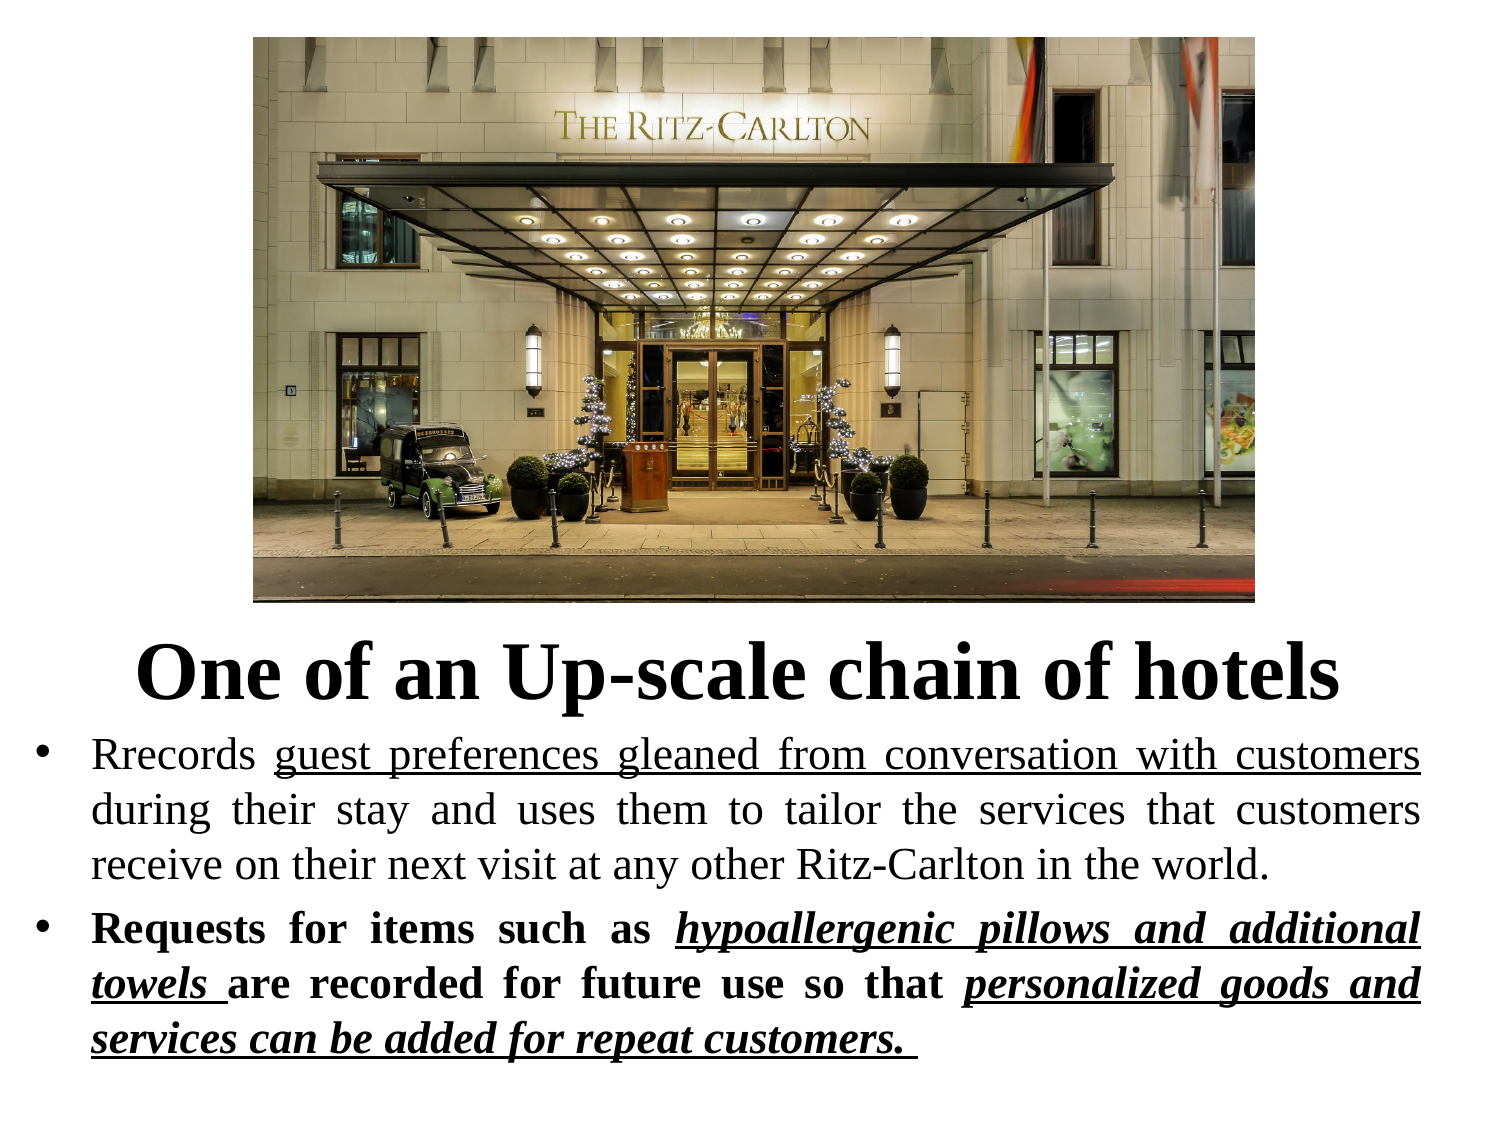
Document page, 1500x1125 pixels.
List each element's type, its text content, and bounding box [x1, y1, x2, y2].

list Rrecords guest preferences gleaned from conversation with customers during their stay and uses them to tailor the services that customers receive on their next visit at any other Ritz-Carlton in the world. Requests for items such as hypoallergenic pillows and additional towels are recorded for future use so that personalized goods and services can be added for repeat customers. [19, 716, 1437, 1125]
picture [253, 37, 1255, 604]
text_box One of an Up-scale chain of hotels [53, 607, 1403, 716]
